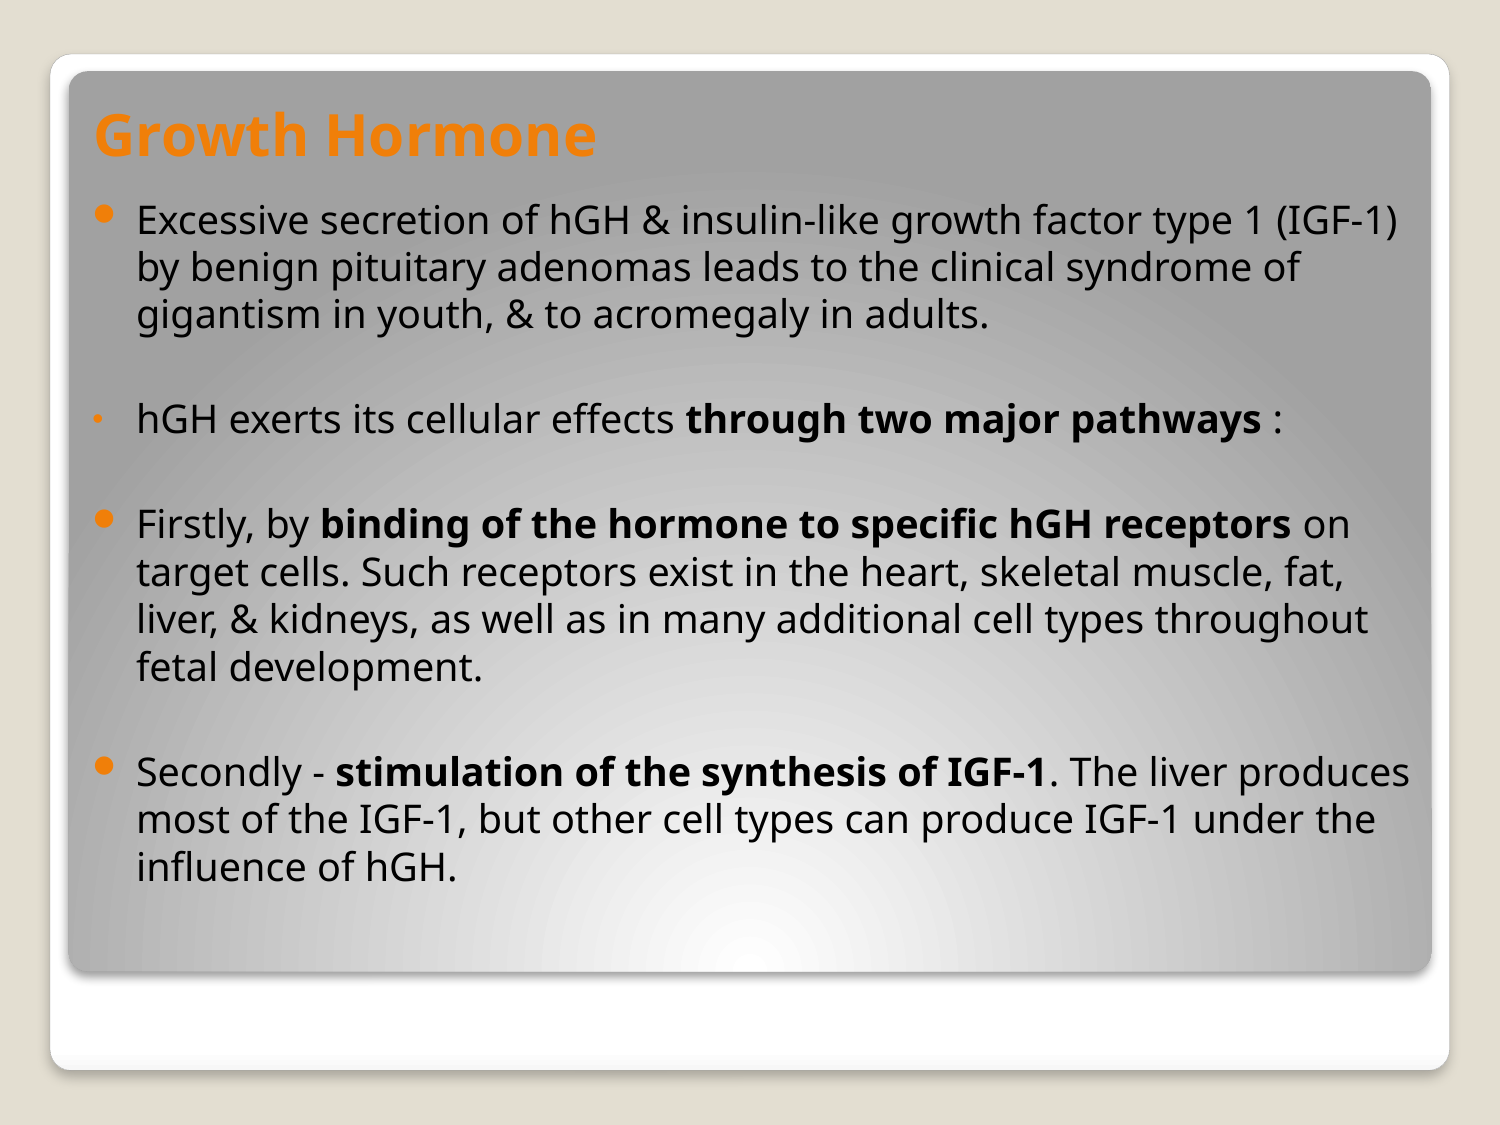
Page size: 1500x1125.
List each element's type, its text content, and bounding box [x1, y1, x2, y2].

title Growth Hormone [78, 3, 1422, 176]
list Excessive secretion of hGH & insulin-like growth factor type 1 (IGF-1) by benign pituitary adenomas leads to the clinical syndrome of gigantism in youth, & to acromegaly in adults. hGH exerts its cellular effects through two major pathways : Firstly, by binding of the hormone to specific hGH receptors on target cells. Such receptors exist in the heart, skeletal muscle, fat, liver, & kidneys, as well as in many additional cell types throughout fetal development. Secondly - stimulation of the synthesis of IGF-1. The liver produces most of the IGF-1, but other cell types can produce IGF-1 under the influence of hGH. [62, 179, 1438, 963]
